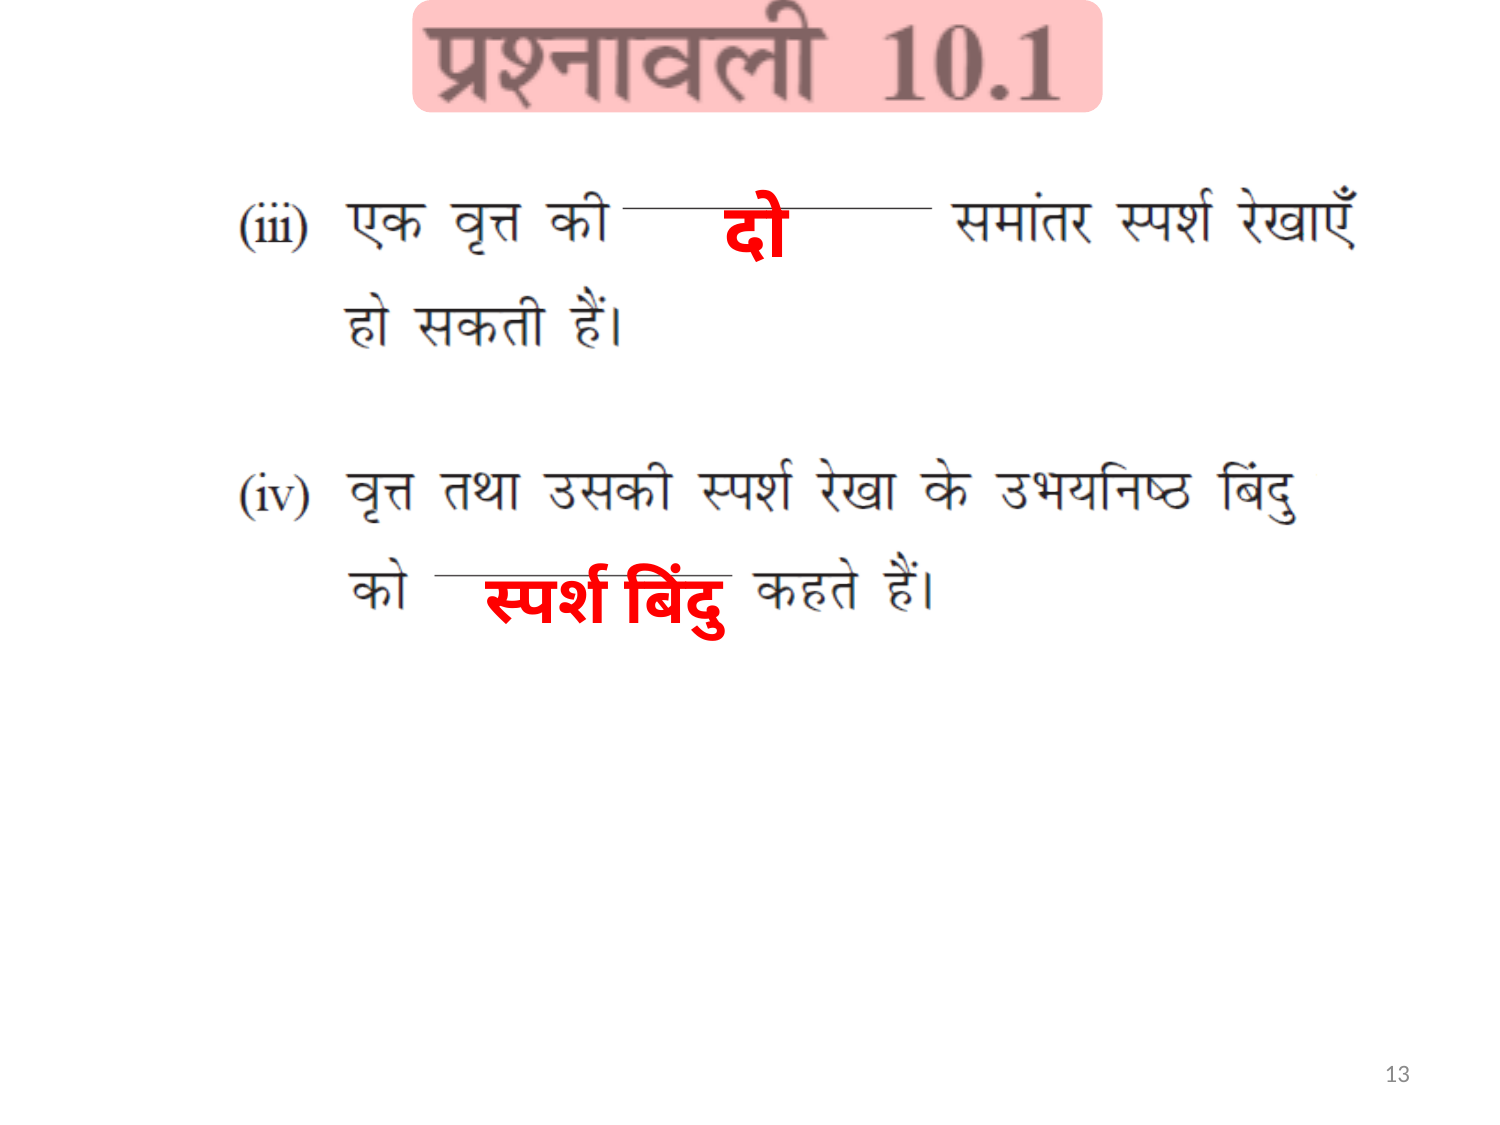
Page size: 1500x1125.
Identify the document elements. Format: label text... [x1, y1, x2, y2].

picture [212, 162, 1382, 376]
picture [212, 437, 1331, 662]
slide_number 13 [1074, 1042, 1425, 1103]
picture [412, 0, 1103, 113]
